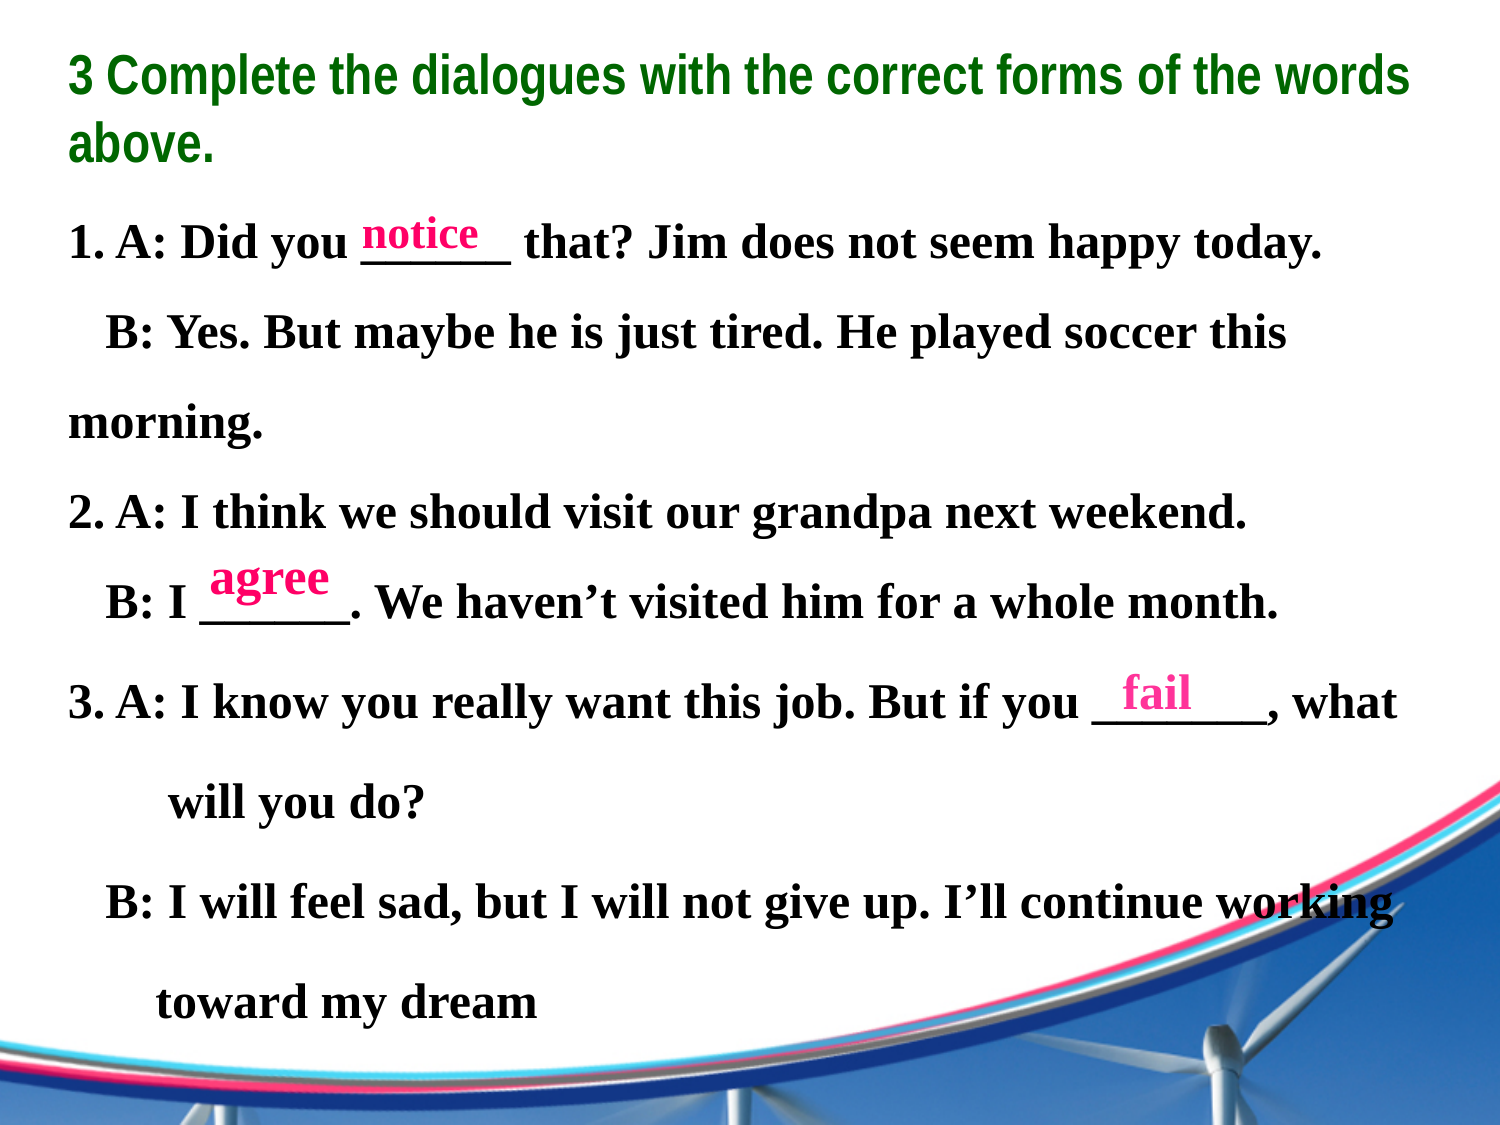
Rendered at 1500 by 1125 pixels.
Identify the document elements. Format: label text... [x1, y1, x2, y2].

text_box 3 Complete the dialogues with the correct forms of the words above. [53, 30, 1460, 171]
text_box 1. A: Did you ______ that? Jim does not seem happy today. B: Yes. But maybe he is just tired. He played soccer this morning. 2. A: I think we should visit our grandpa next weekend. B: I ______. We haven’t visited him for a whole month. 3. A: I know you really want this job. But if you _______, what will you do? B: I will feel sad, but I will not give up. I’ll continue working toward my dream [53, 171, 1483, 1037]
text_box agree [194, 534, 345, 612]
text_box fail [1107, 651, 1249, 727]
picture [0, 0, 1500, 1125]
text_box notice [347, 195, 494, 265]
